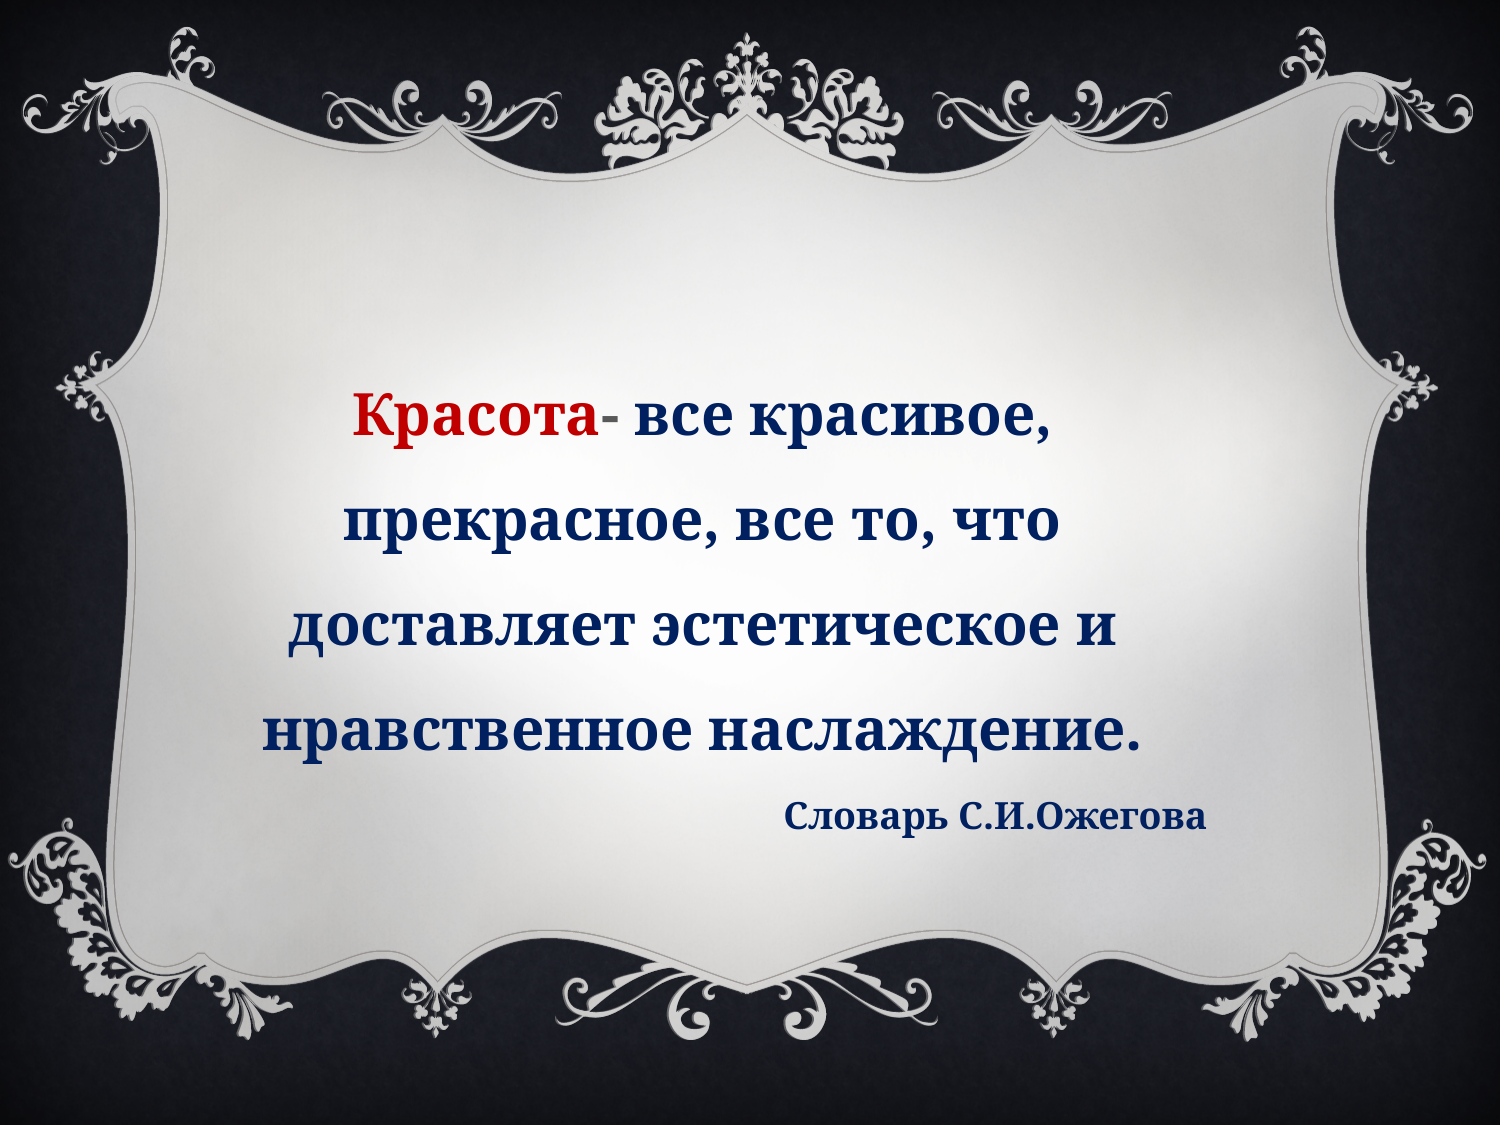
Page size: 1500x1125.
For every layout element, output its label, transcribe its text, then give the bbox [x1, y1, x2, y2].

picture [0, 0, 1500, 1125]
text_box Красота- все красивое, прекрасное, все то, что доставляет эстетическое и нравственное наслаждение. Словарь С.И.Ожегова [182, 334, 1223, 844]
